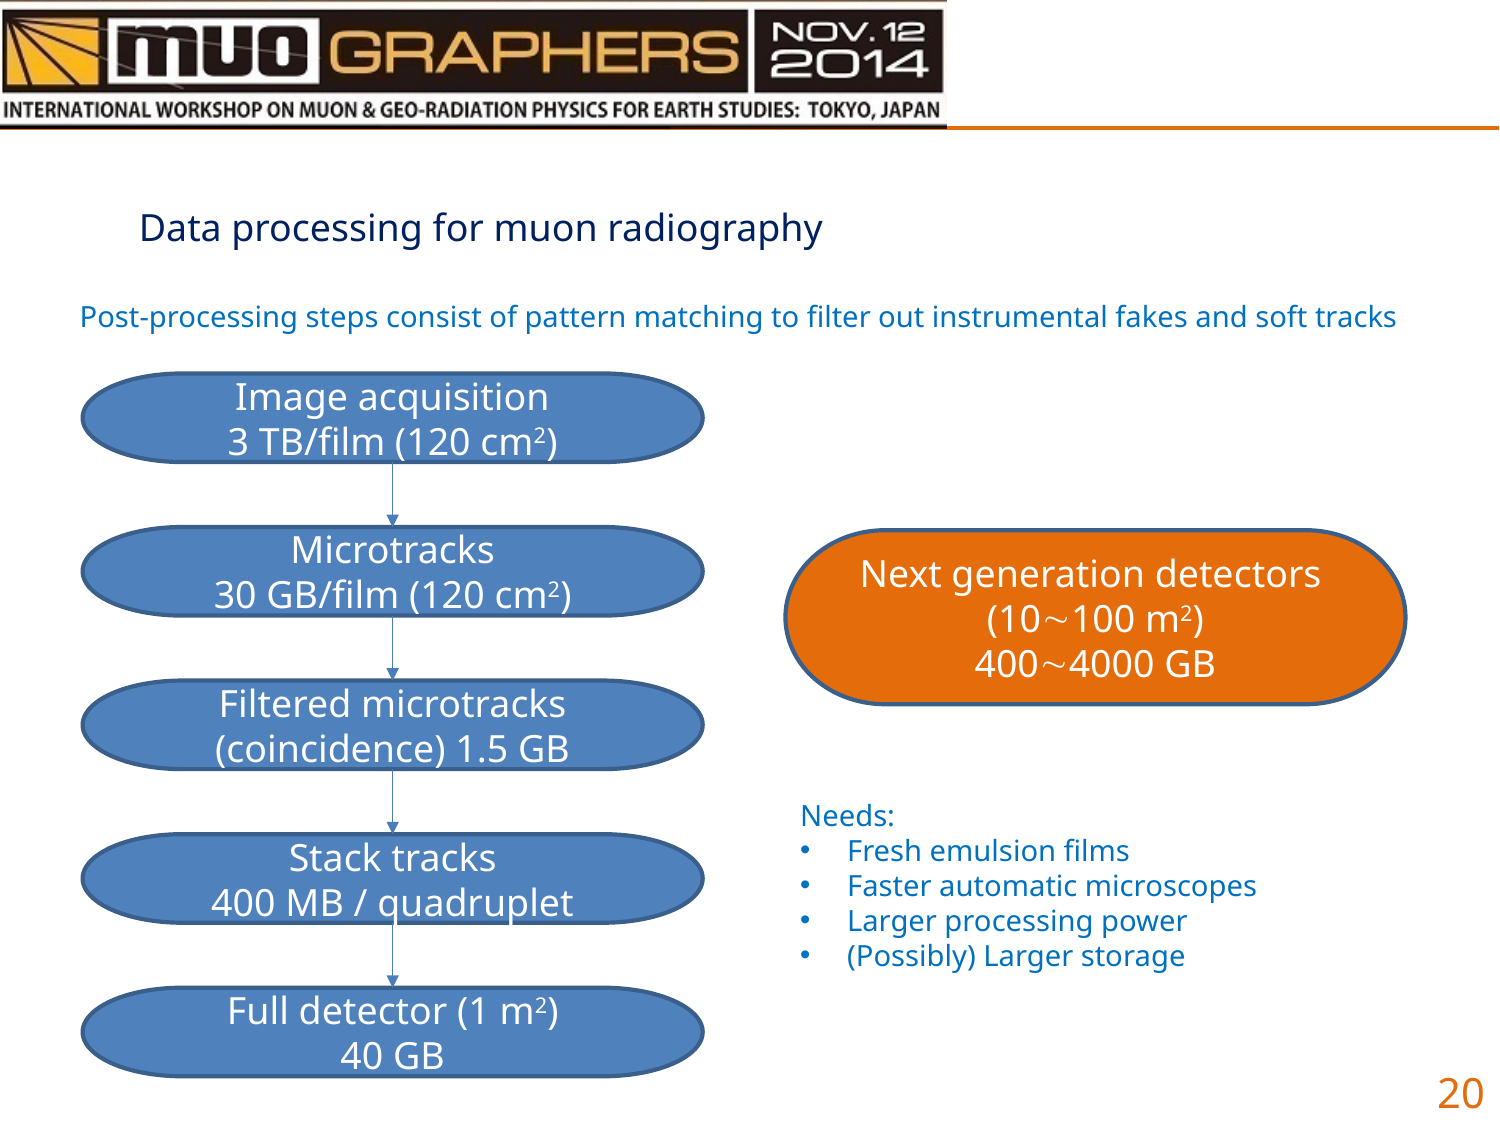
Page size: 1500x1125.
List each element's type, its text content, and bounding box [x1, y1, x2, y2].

text_box Image acquisition 3 TB/film (120 cm2) [80, 371, 705, 465]
text_box Post-processing steps consist of pattern matching to filter out instrumental fakes and soft tracks [64, 290, 1471, 341]
text_box Full detector (1 m2) 40 GB [80, 985, 705, 1079]
text_box Data processing for muon radiography [123, 196, 1069, 256]
slide_number 20 [1149, 1065, 1500, 1125]
text_box Microtracks 30 GB/film (120 cm2) [80, 524, 705, 618]
picture [0, 0, 948, 129]
text_box Next generation detectors (10100 m2) 4004000 GB [783, 528, 1408, 707]
text_box Needs: Fresh emulsion films Faster automatic microscopes Larger processing power (Possibly) Larger storage [785, 789, 1447, 980]
text_box Filtered microtracks (coincidence) 1.5 GB [80, 678, 705, 772]
text_box Stack tracks 400 MB / quadruplet [80, 832, 705, 925]
